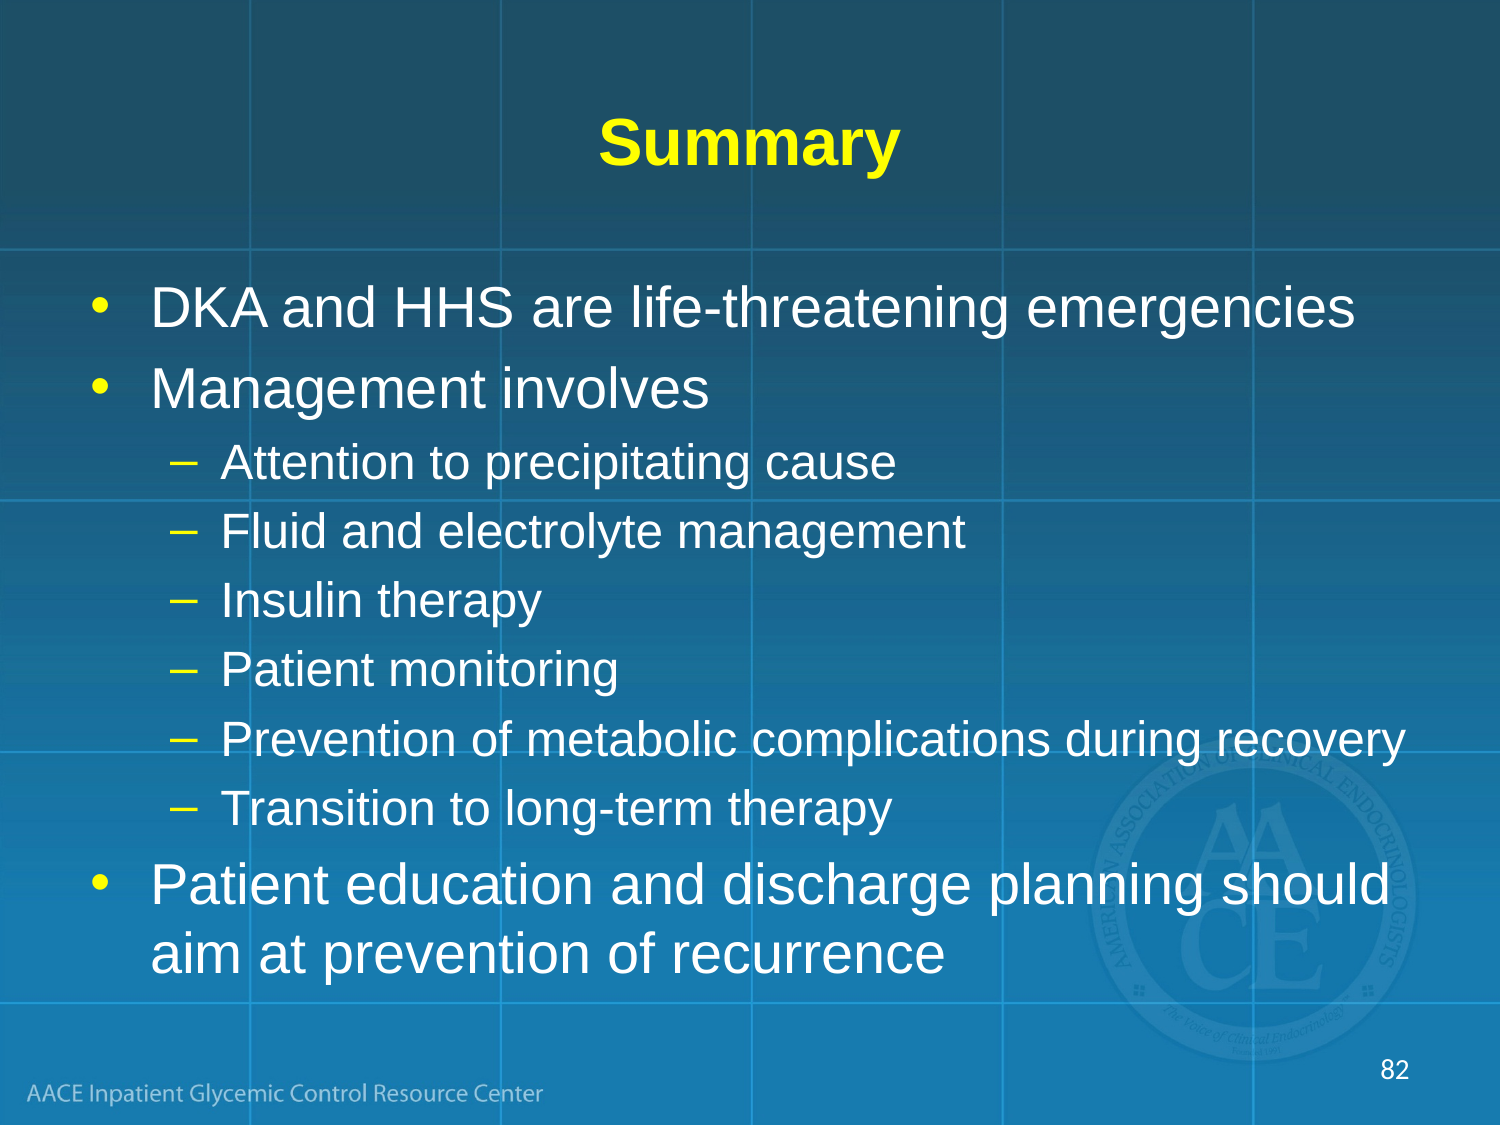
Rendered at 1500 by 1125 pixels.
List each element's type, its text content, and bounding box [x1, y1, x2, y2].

title Summary [75, 45, 1425, 233]
slide_number 82 [1074, 1042, 1426, 1103]
picture [0, 0, 1500, 1125]
list DKA and HHS are life-threatening emergencies Management involves Attention to precipitating cause Fluid and electrolyte management Insulin therapy Patient monitoring Prevention of metabolic complications during recovery Transition to long-term therapy Patient education and discharge planning should aim at prevention of recurrence [75, 262, 1425, 1005]
